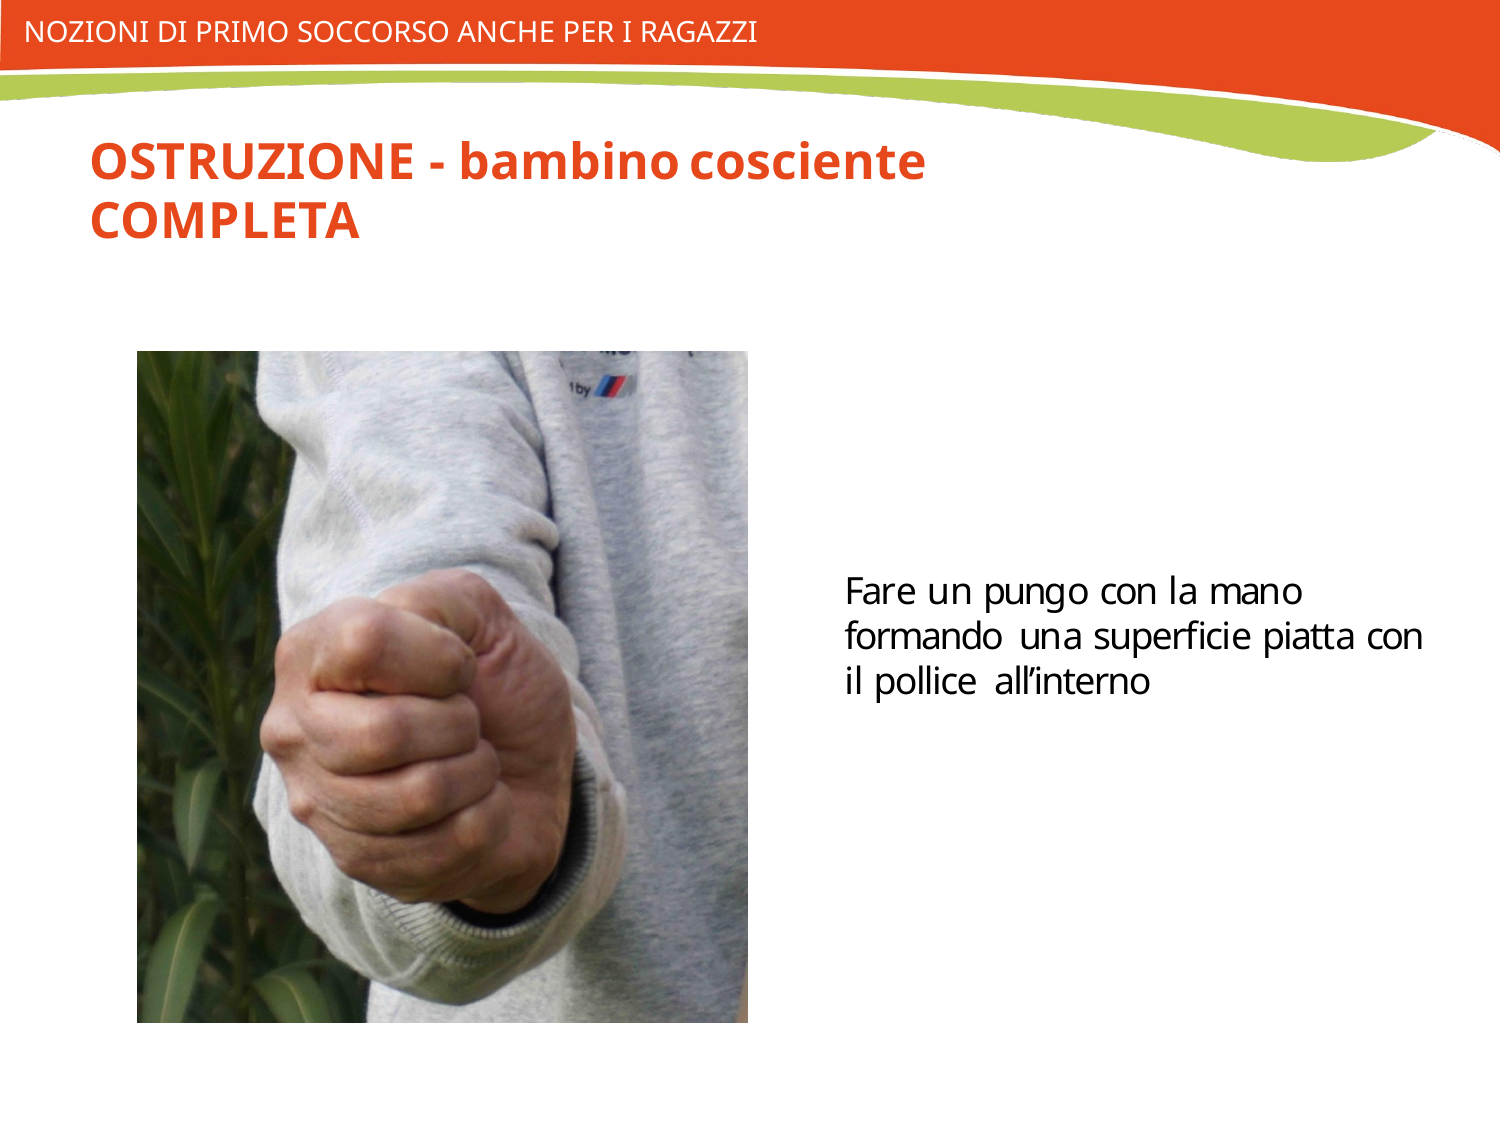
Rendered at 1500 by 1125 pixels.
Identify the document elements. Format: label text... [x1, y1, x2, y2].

picture [0, 0, 1500, 167]
subtitle Fare un pungo con la mano formando una superficie piatta con il pollice all’interno [65, 565, 1435, 1125]
picture [137, 350, 749, 1024]
text_box OSTRUZIONE - bambino cosciente COMPLETA [87, 176, 988, 249]
